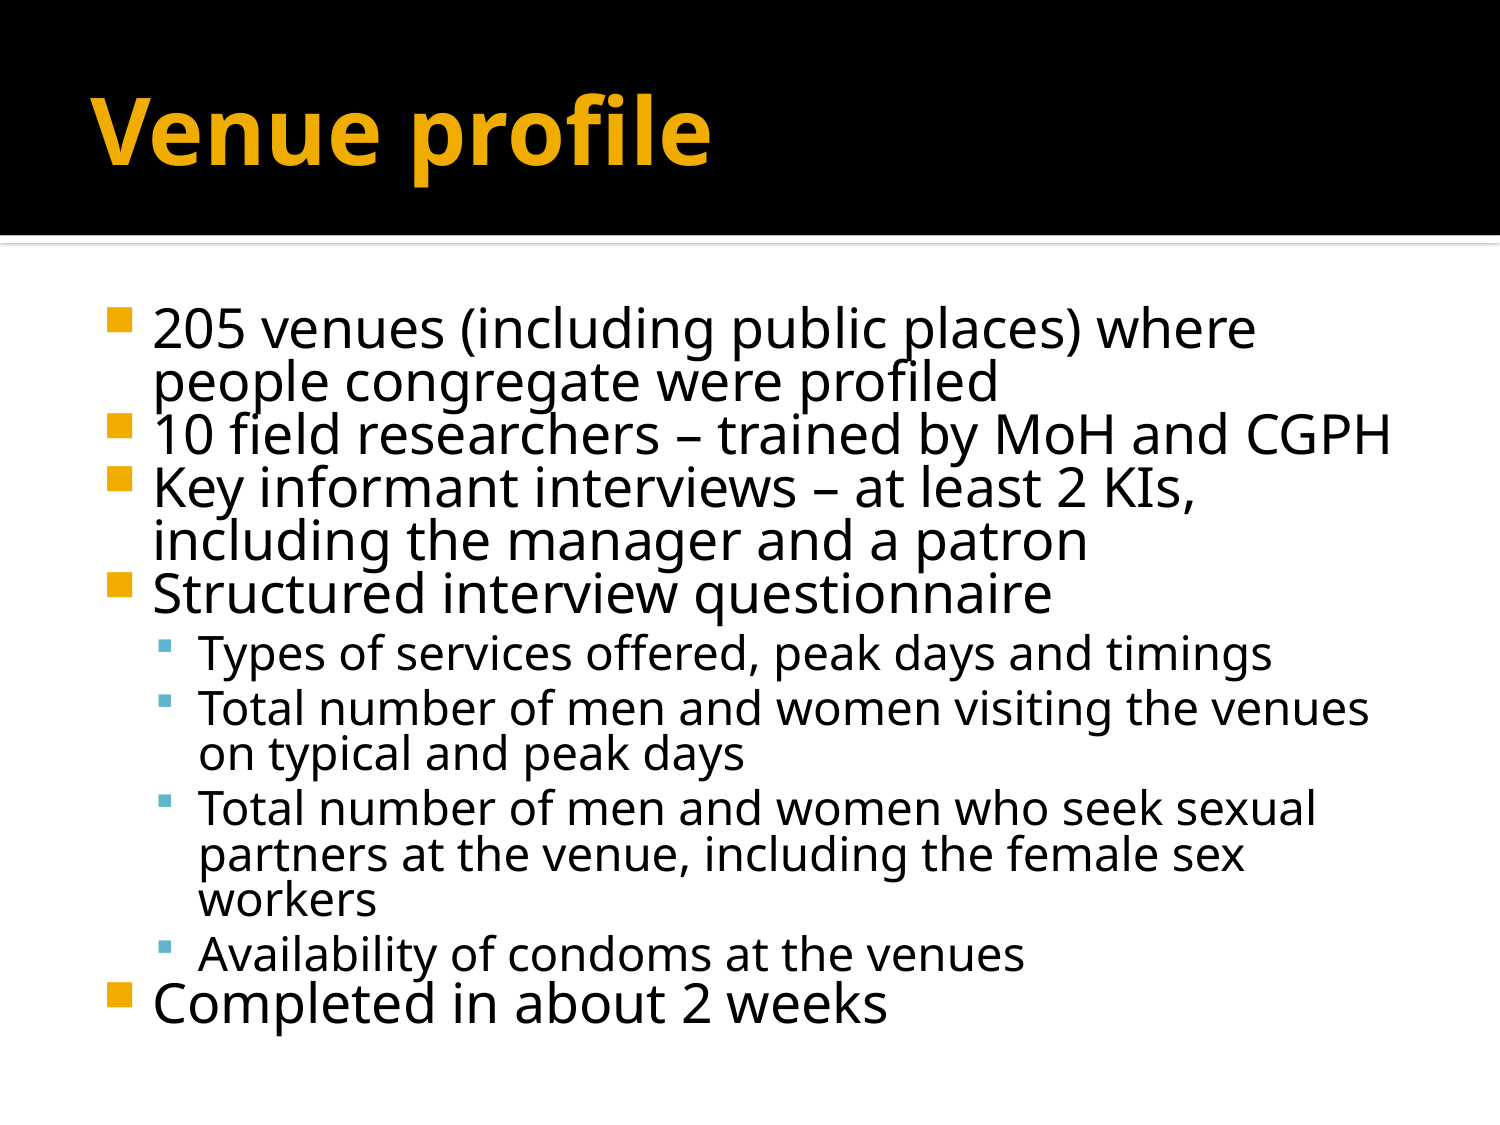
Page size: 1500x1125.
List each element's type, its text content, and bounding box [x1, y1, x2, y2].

list 205 venues (including public places) where people congregate were profiled 10 field researchers – trained by MoH and CGPH Key informant interviews – at least 2 KIs, including the manager and a patron Structured interview questionnaire Types of services offered, peak days and timings Total number of men and women visiting the venues on typical and peak days Total number of men and women who seek sexual partners at the venue, including the female sex workers Availability of condoms at the venues Completed in about 2 weeks [75, 291, 1425, 1050]
title Venue profile [75, 25, 1425, 231]
